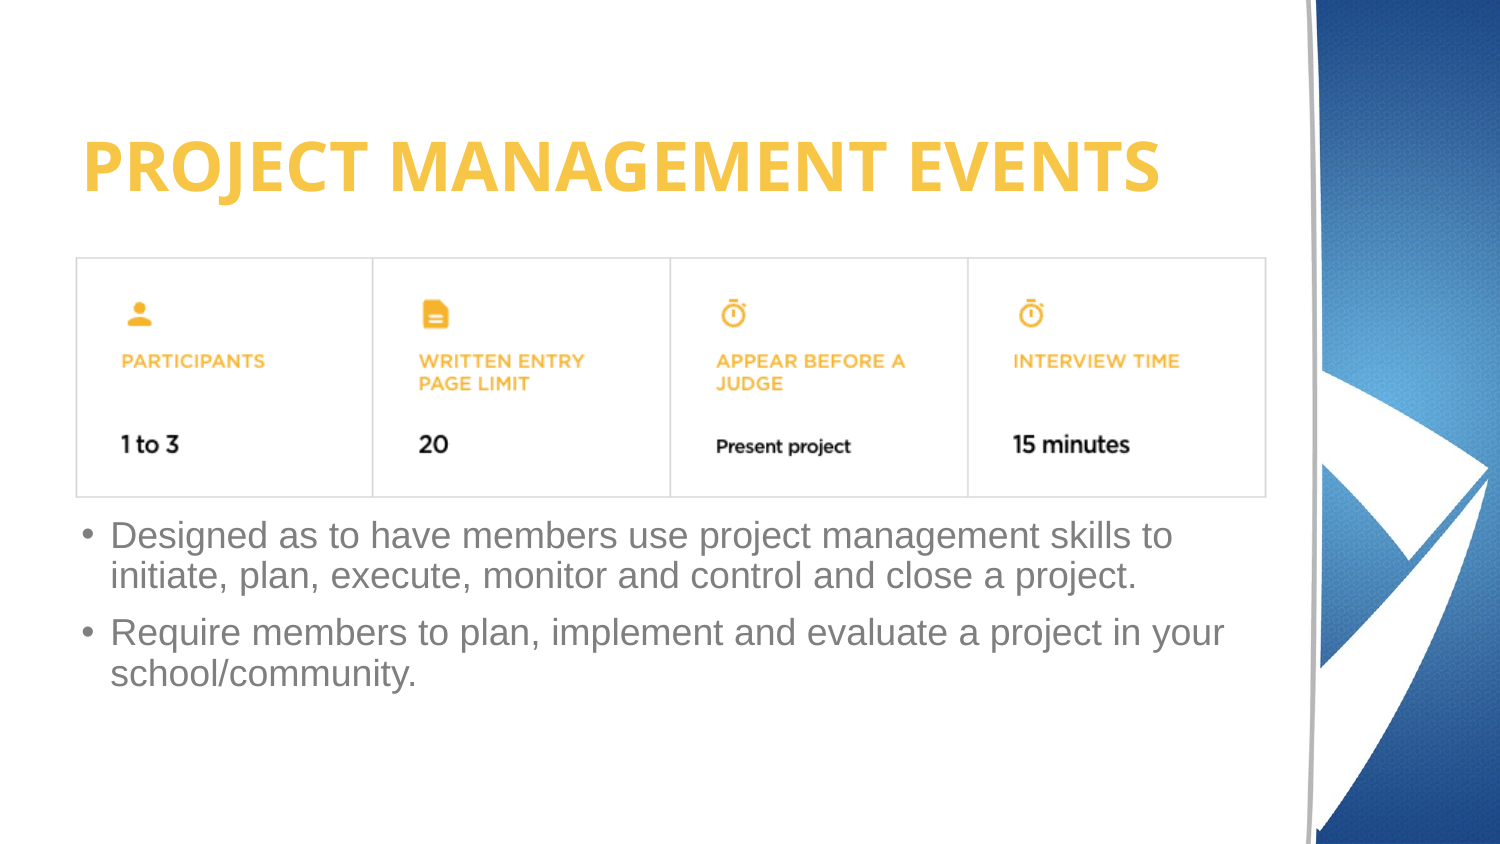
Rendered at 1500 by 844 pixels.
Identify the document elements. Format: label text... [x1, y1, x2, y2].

picture [0, 0, 1500, 844]
list Designed as to have members use project management skills to initiate, plan, execute, monitor and control and close a project. Require members to plan, implement and evaluate a project in your school/community. [70, 511, 1248, 734]
title PROJECT MANAGEMENT EVENTS [70, 87, 1248, 249]
